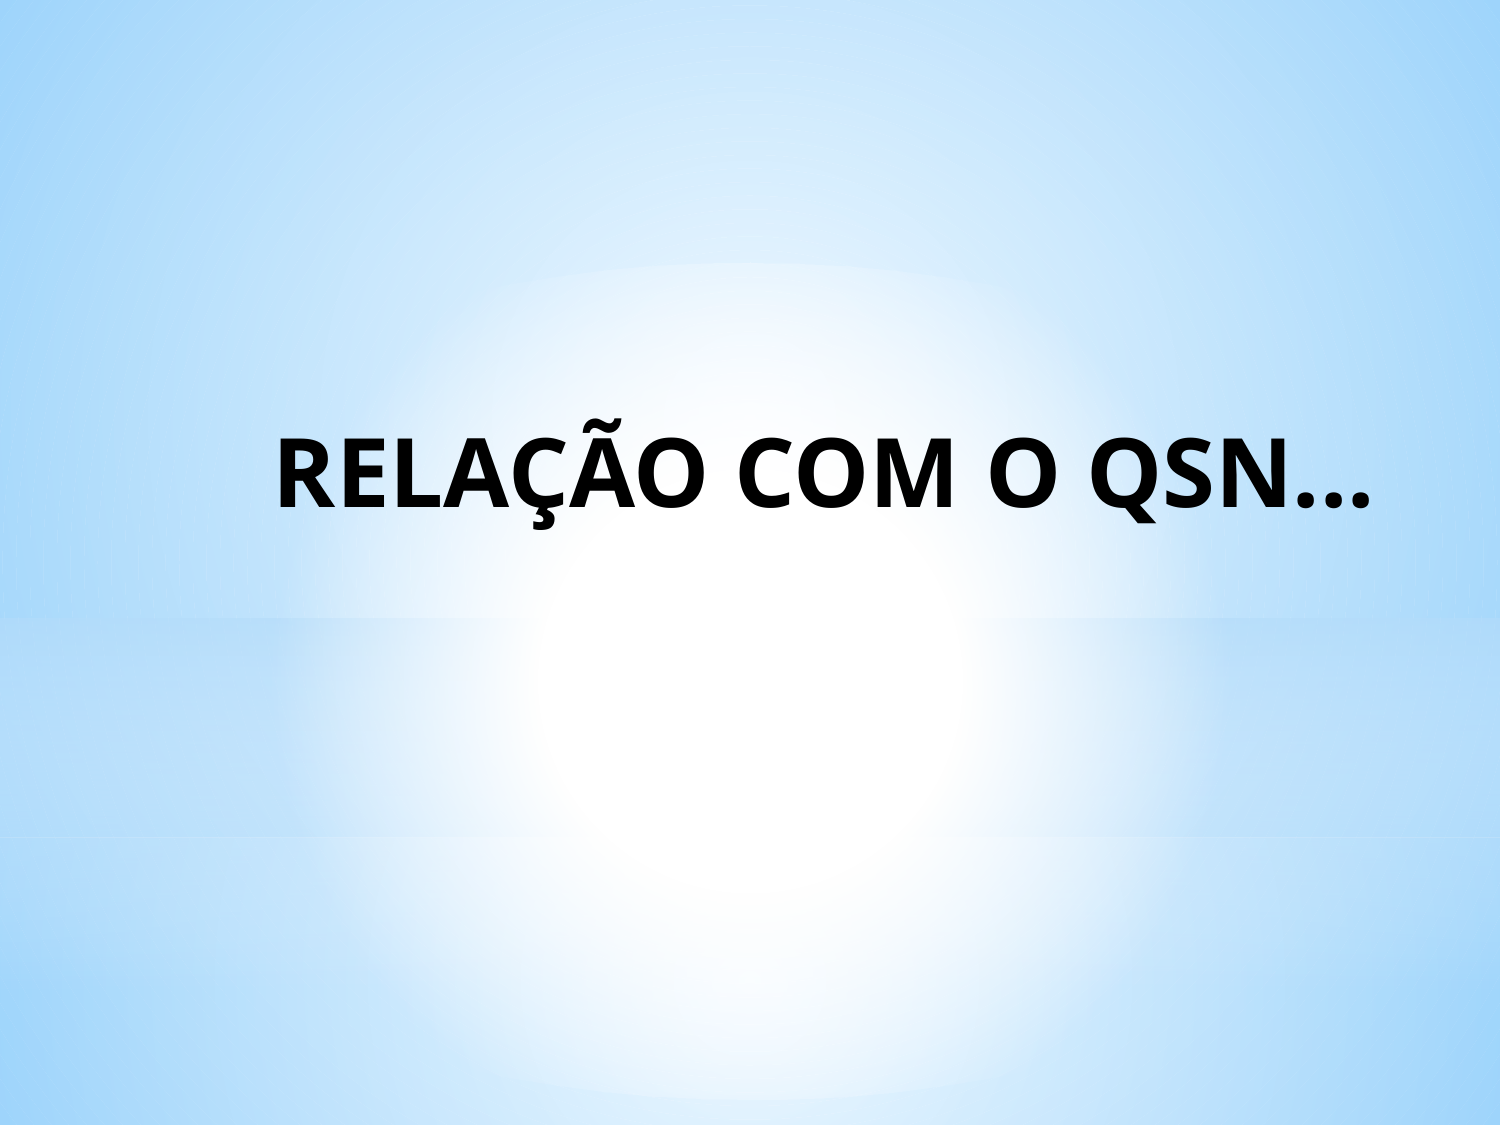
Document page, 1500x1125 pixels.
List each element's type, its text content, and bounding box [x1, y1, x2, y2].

title RELAÇÃO COM O QSN... [183, 59, 1390, 1026]
